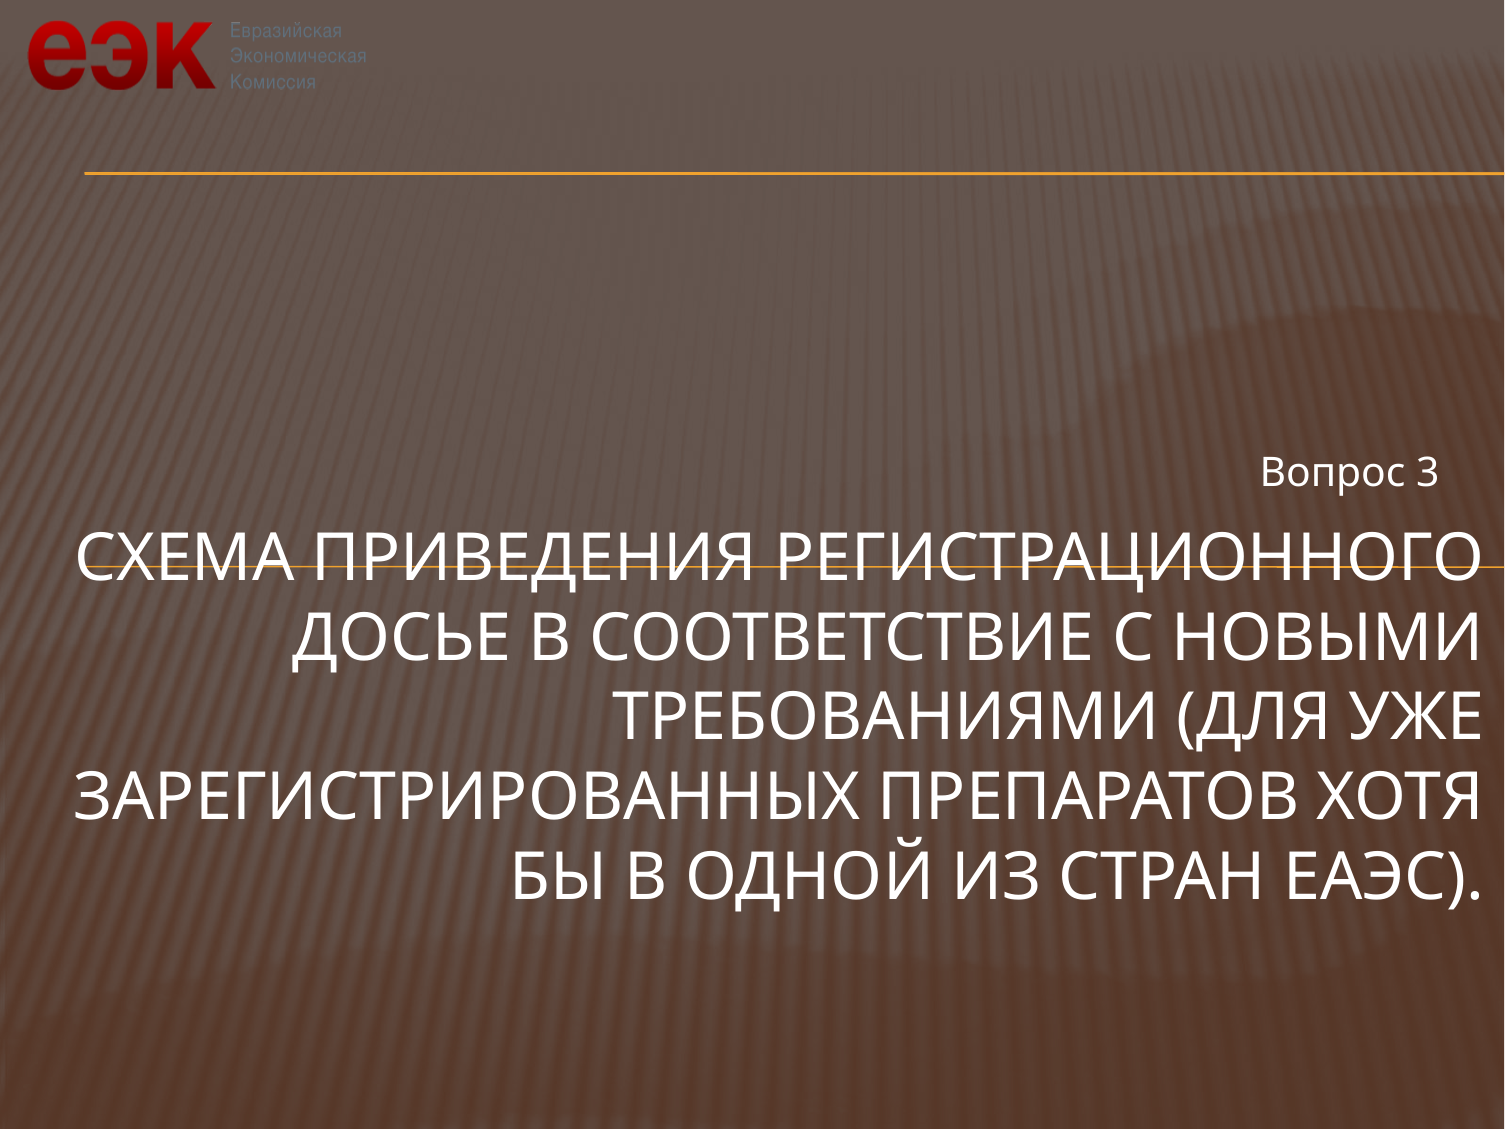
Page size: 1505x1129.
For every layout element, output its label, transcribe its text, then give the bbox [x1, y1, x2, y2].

picture [26, 19, 370, 92]
list Вопрос 3 [67, 353, 1459, 504]
title Схема приведения регистрационного досье в соответствие с новыми требованиями (для уже зарегистрированных препаратов хотя бы в одной из стран ЕАЭС). [13, 504, 1505, 931]
